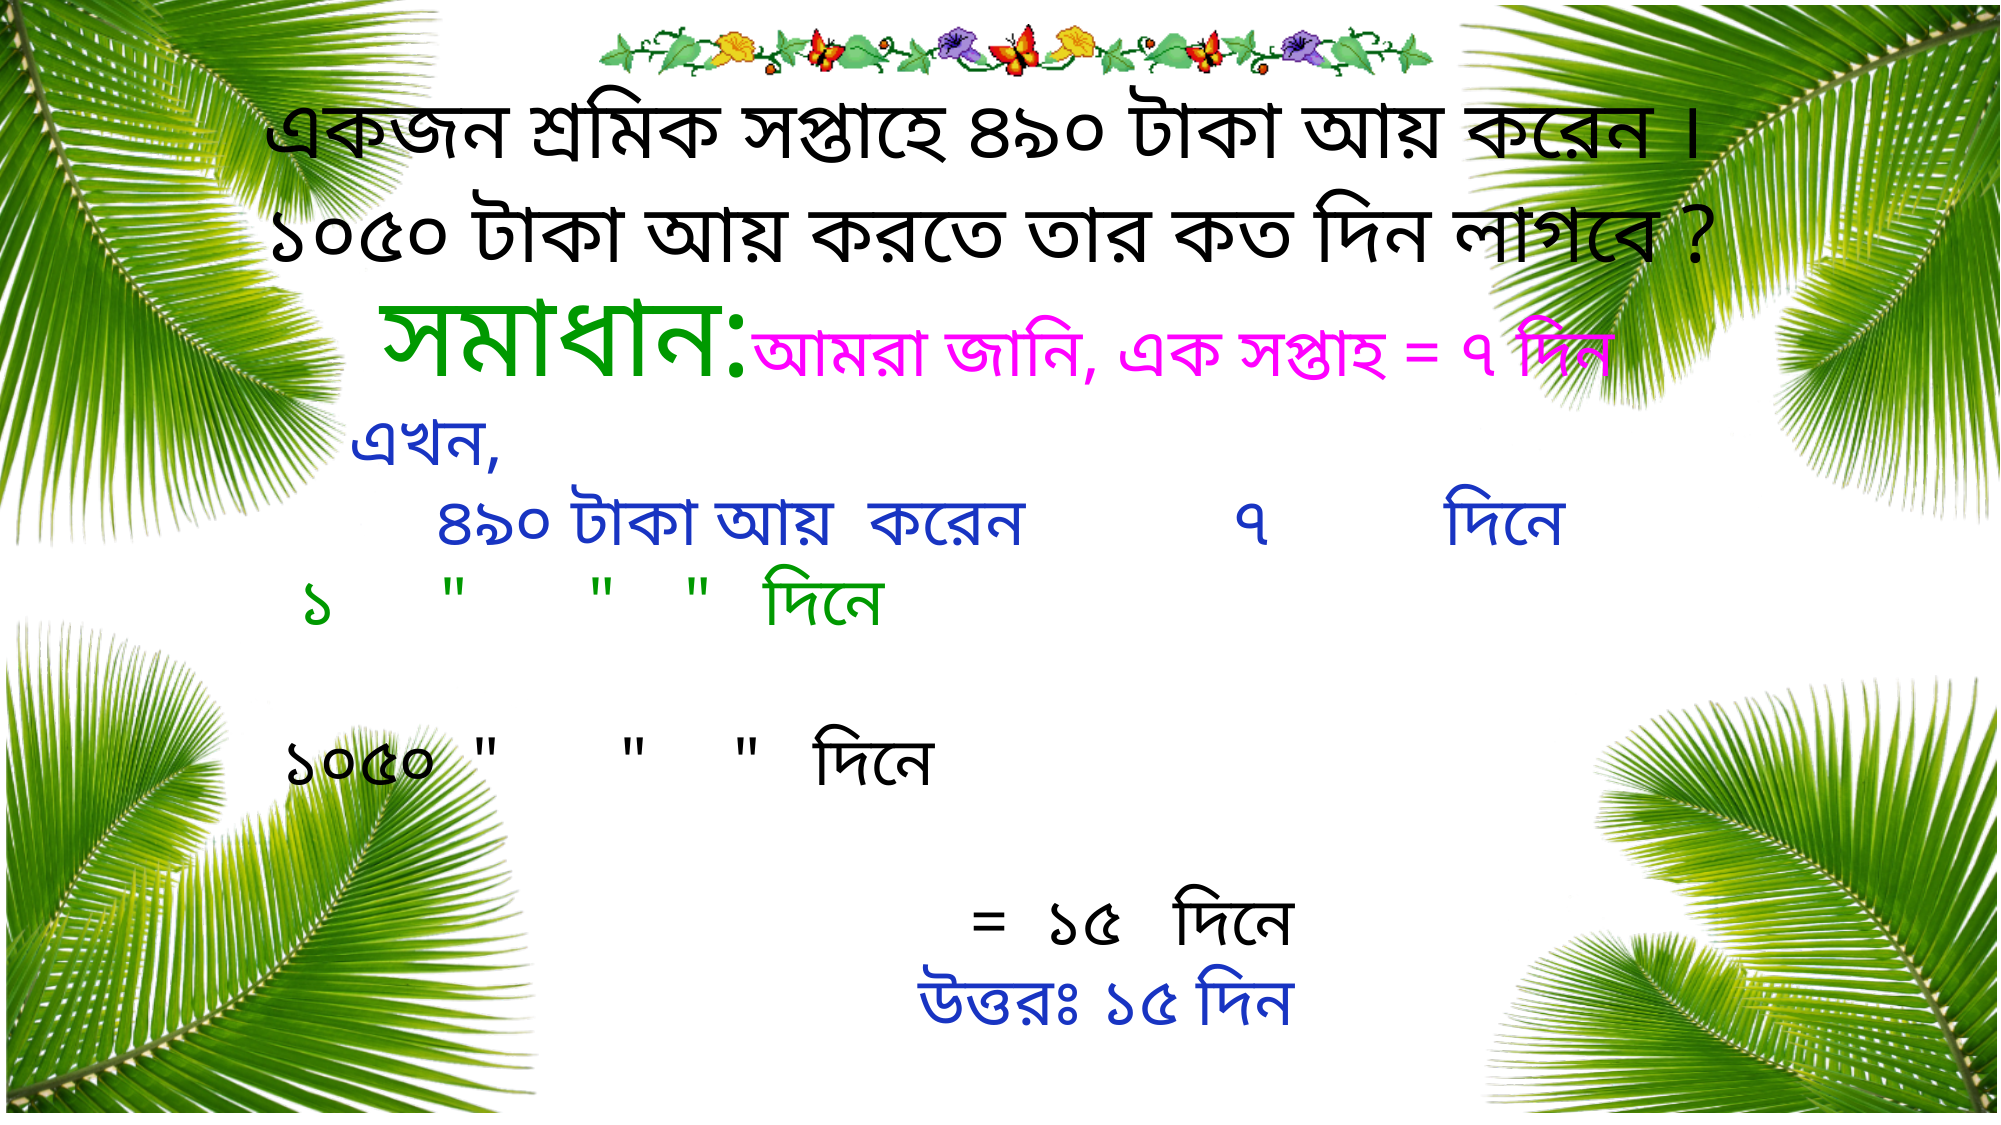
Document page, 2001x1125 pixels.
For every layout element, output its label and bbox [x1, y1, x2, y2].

text_box [0, 0, 2000, 1113]
